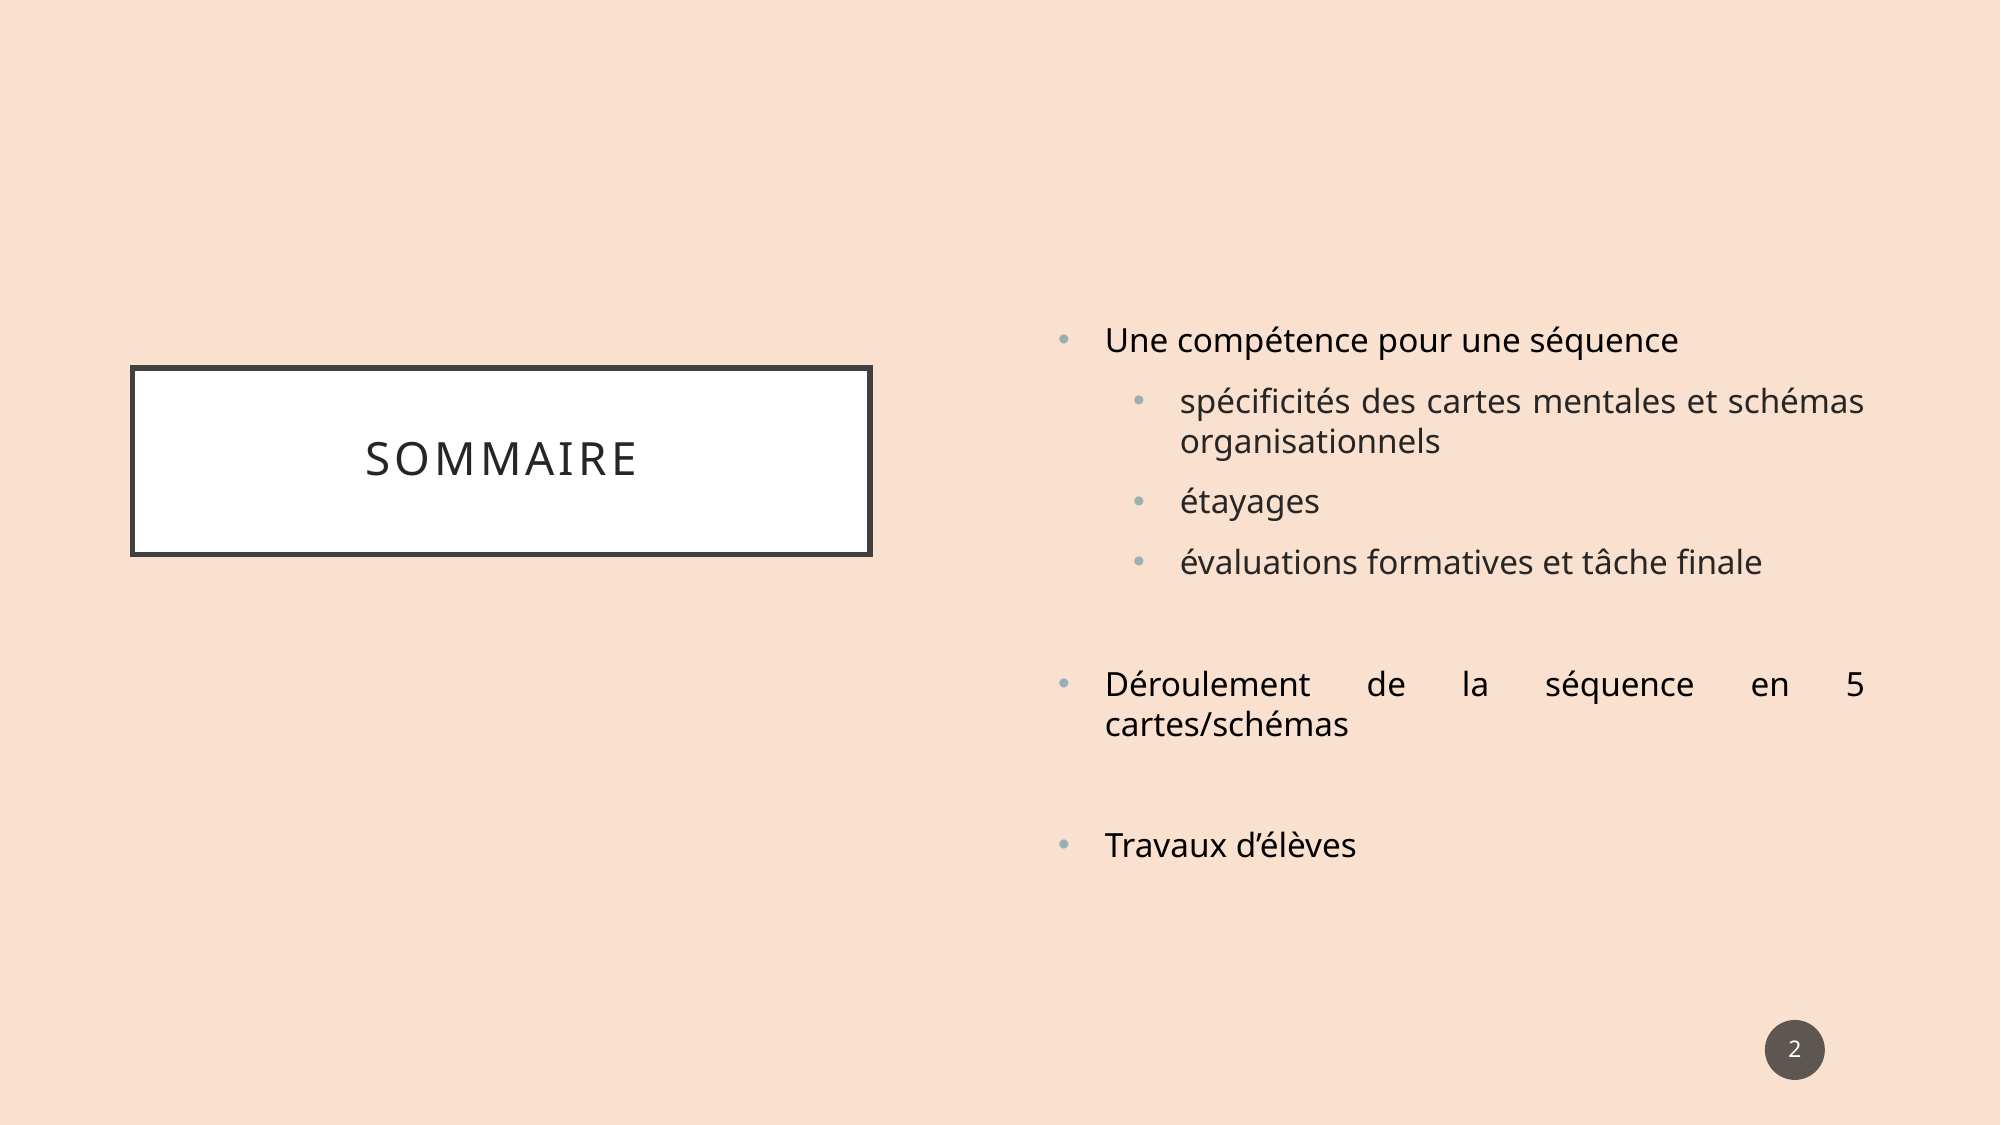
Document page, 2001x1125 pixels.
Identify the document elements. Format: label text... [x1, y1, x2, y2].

slide_number 2 [1764, 1019, 1825, 1080]
title sommaire [130, 365, 873, 557]
list Une compétence pour une séquence spécificités des cartes mentales et schémas organisationnels étayages évaluations formatives et tâche finale Déroulement de la séquence en 5 cartes/schémas Travaux d’élèves [1038, 311, 1886, 860]
